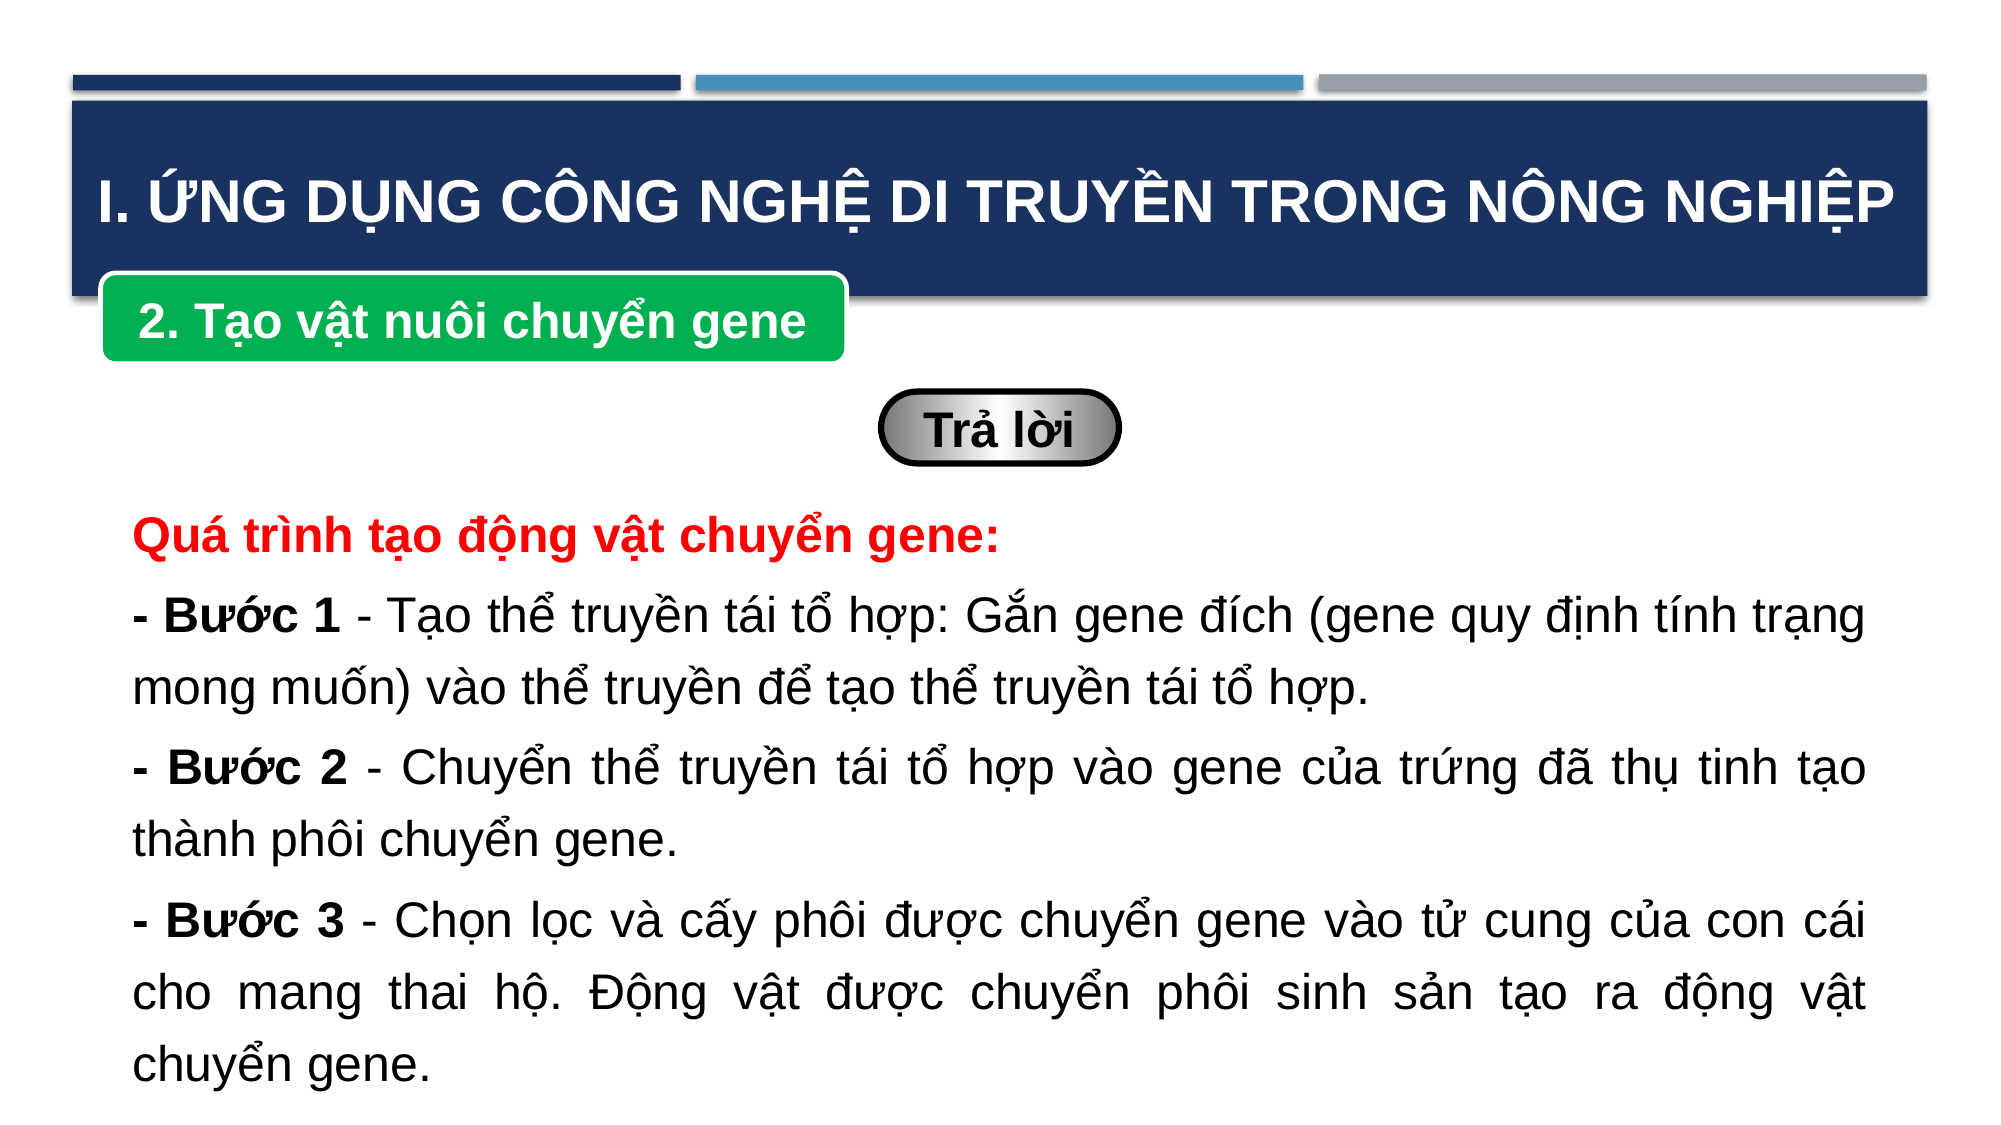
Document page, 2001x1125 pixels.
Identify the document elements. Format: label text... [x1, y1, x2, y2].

text_box 2. Tạo vật nuôi chuyển gene [98, 271, 849, 366]
text_box Trả lời [881, 391, 1119, 464]
text_box I. ỨNG DỤNG CÔNG NGHỆ DI TRUYỀN TRONG NÔNG NGHIỆP [83, 154, 1917, 242]
text_box Quá trình tạo động vật chuyển gene: - Bước 1 - Tạo thể truyền tái tổ hợp: Gắn gene đích (gene quy định tính trạng mong muốn) vào thể truyền để tạo thể truyền tái tổ hợp. - Bước 2 - Chuyển thể truyền tái tổ hợp vào gene của trứng đã thụ tinh tạo thành phôi chuyển gene. - Bước 3 - Chọn lọc và cấy phôi được chuyển gene vào tử cung của con cái cho mang thai hộ. Động vật được chuyển phôi sinh sản tạo ra động vật chuyển gene. [117, 482, 1883, 1099]
